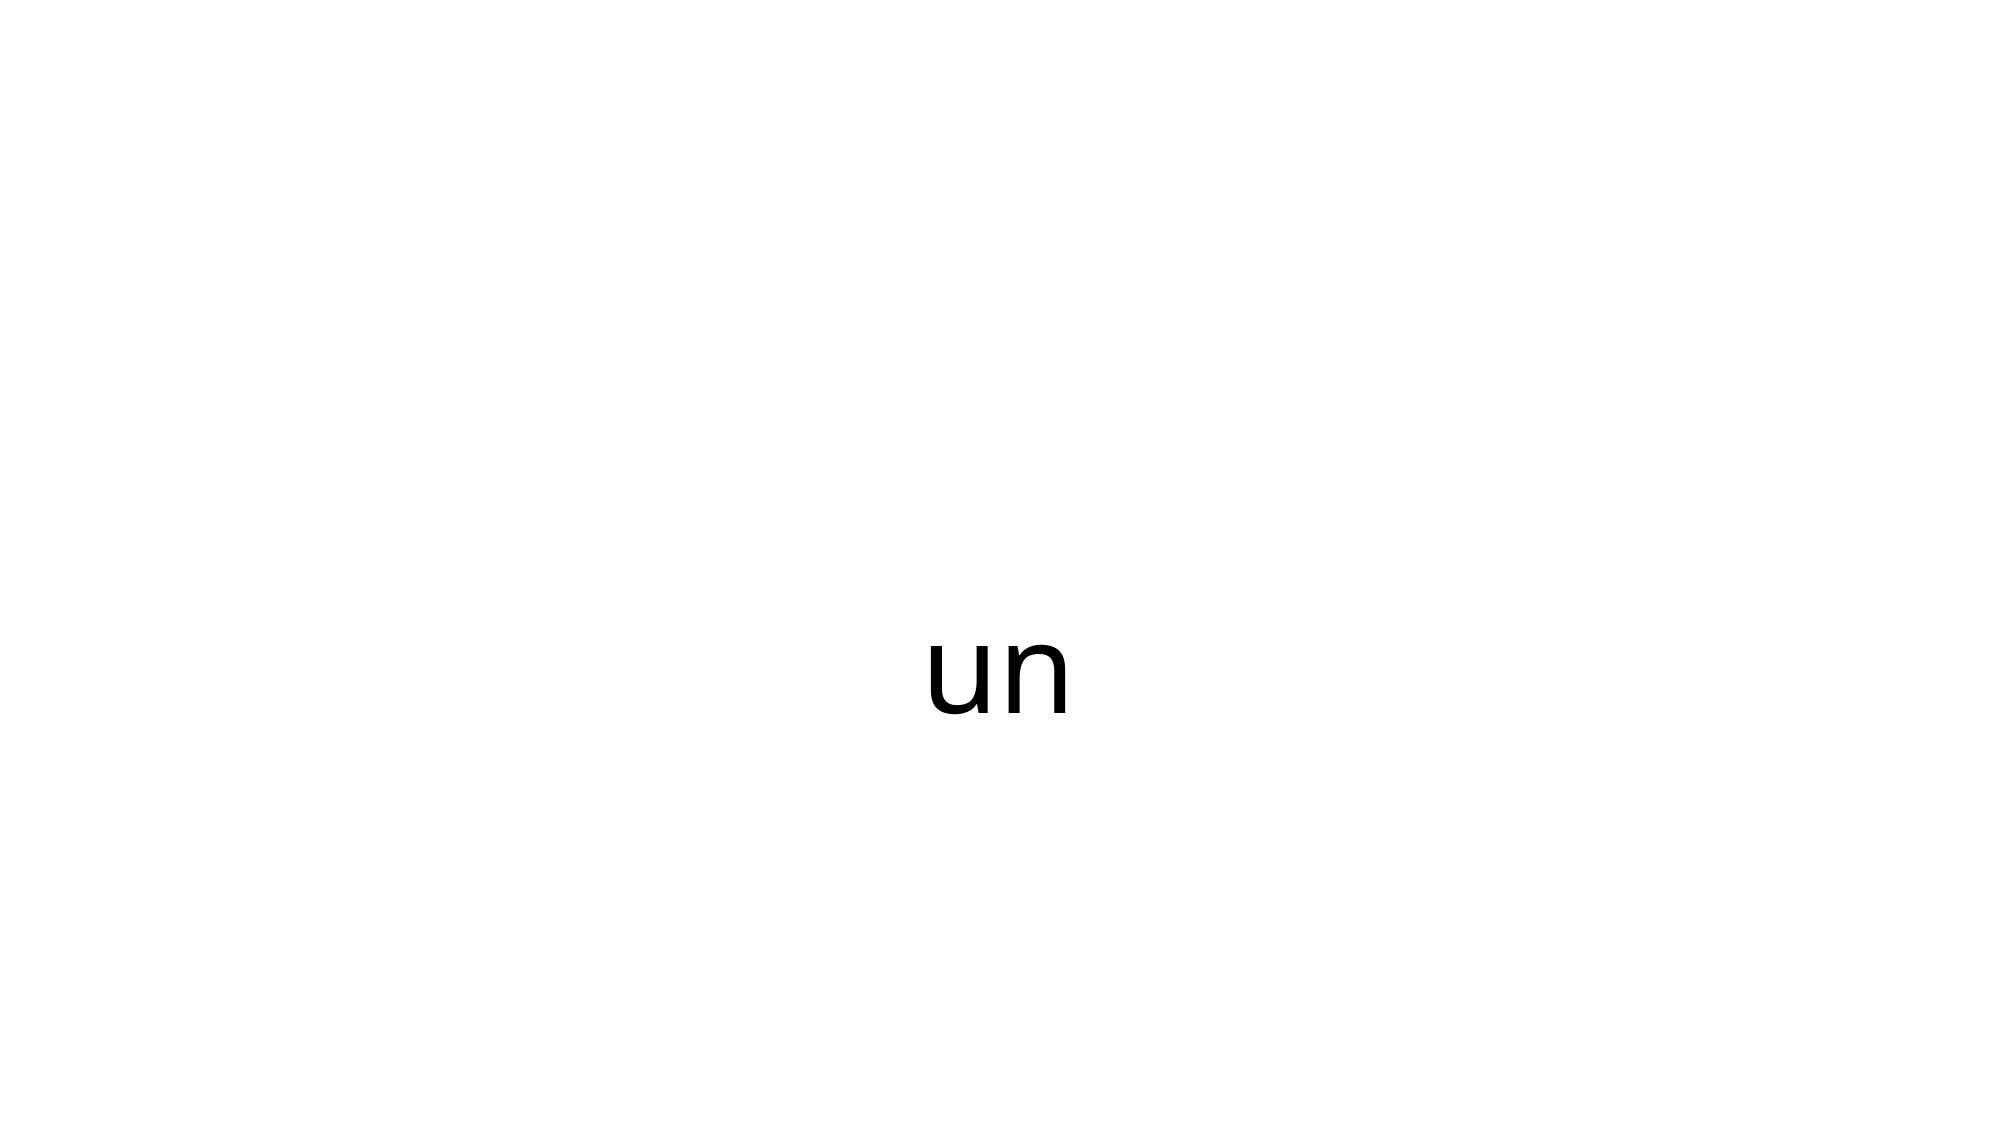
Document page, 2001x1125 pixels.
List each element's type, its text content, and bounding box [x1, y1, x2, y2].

title un [136, 505, 1862, 749]
